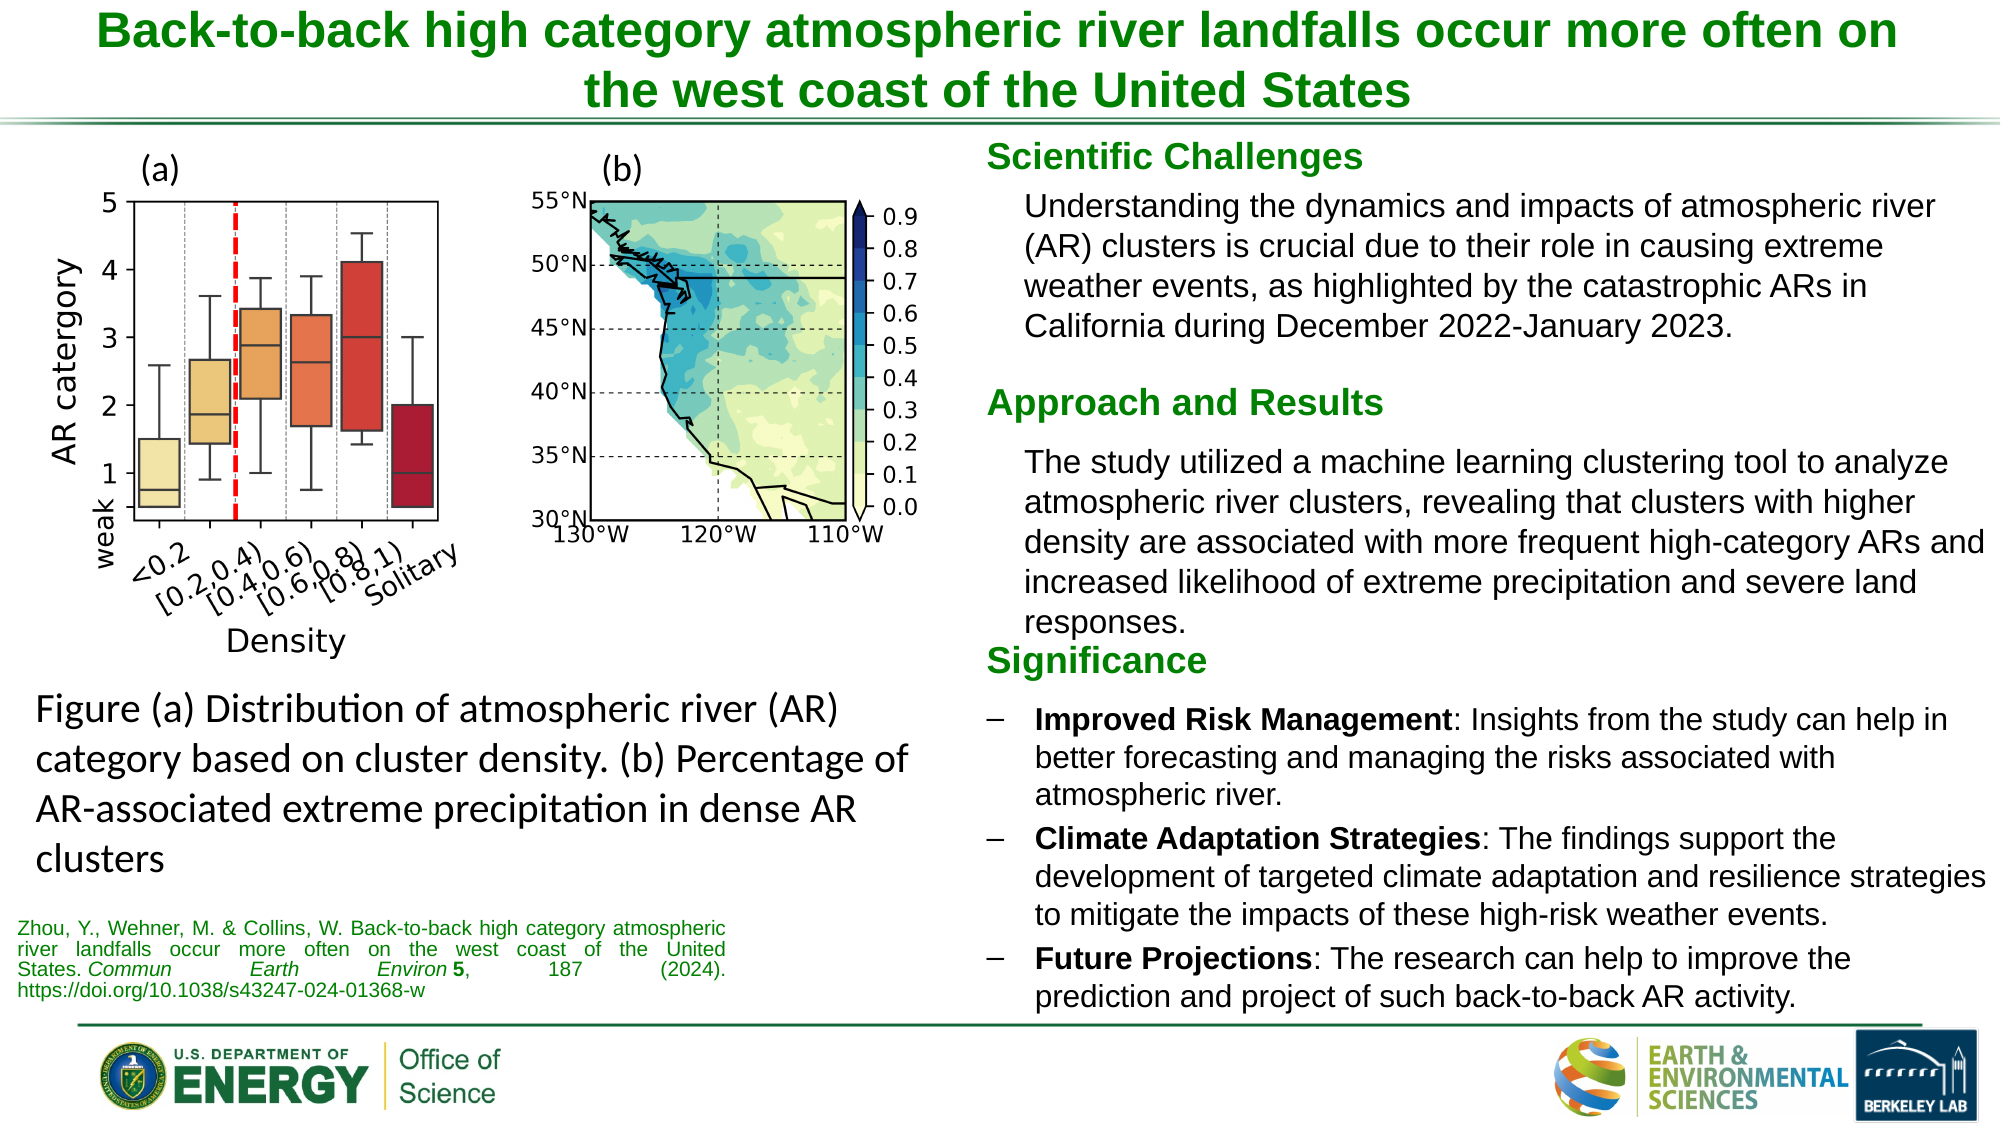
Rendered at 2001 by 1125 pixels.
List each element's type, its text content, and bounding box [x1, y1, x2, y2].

title Back-to-back high category atmospheric river landfalls occur more often on the west coast of the United States [79, 0, 1917, 116]
text_box Significance [971, 628, 1587, 675]
list Zhou, Y., Wehner, M. & Collins, W. Back-to-back high category atmospheric river landfalls occur more often on the west coast of the United States. Commun Earth Environ 5, 187 (2024). https://doi.org/10.1038/s43247-024-01368-w [2, 911, 741, 1024]
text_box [40, 136, 931, 675]
list Understanding the dynamics and impacts of atmospheric river (AR) clusters is crucial due to their role in causing extreme weather events, as highlighted by the catastrophic ARs in California during December 2022-January 2023. [971, 176, 2000, 377]
picture [0, 0, 2001, 1125]
text_box Scientific Challenges [971, 124, 1587, 171]
text_box Figure (a) Distribution of atmospheric river (AR) category based on cluster density. (b) Percentage of AR-associated extreme precipitation in dense AR clusters [20, 673, 930, 889]
text_box Approach and Results [971, 370, 1587, 417]
list Improved Risk Management: Insights from the study can help in better forecasting and managing the risks associated with atmospheric river. Climate Adaptation Strategies: The findings support the development of targeted climate adaptation and resilience strategies to mitigate the impacts of these high-risk weather events. Future Projections: The research can help to improve the prediction and project of such back-to-back AR activity. [971, 691, 2000, 1025]
list The study utilized a machine learning clustering tool to analyze atmospheric river clusters, revealing that clusters with higher density are associated with more frequent high-category ARs and increased likelihood of extreme precipitation and severe land responses. [971, 433, 2000, 633]
